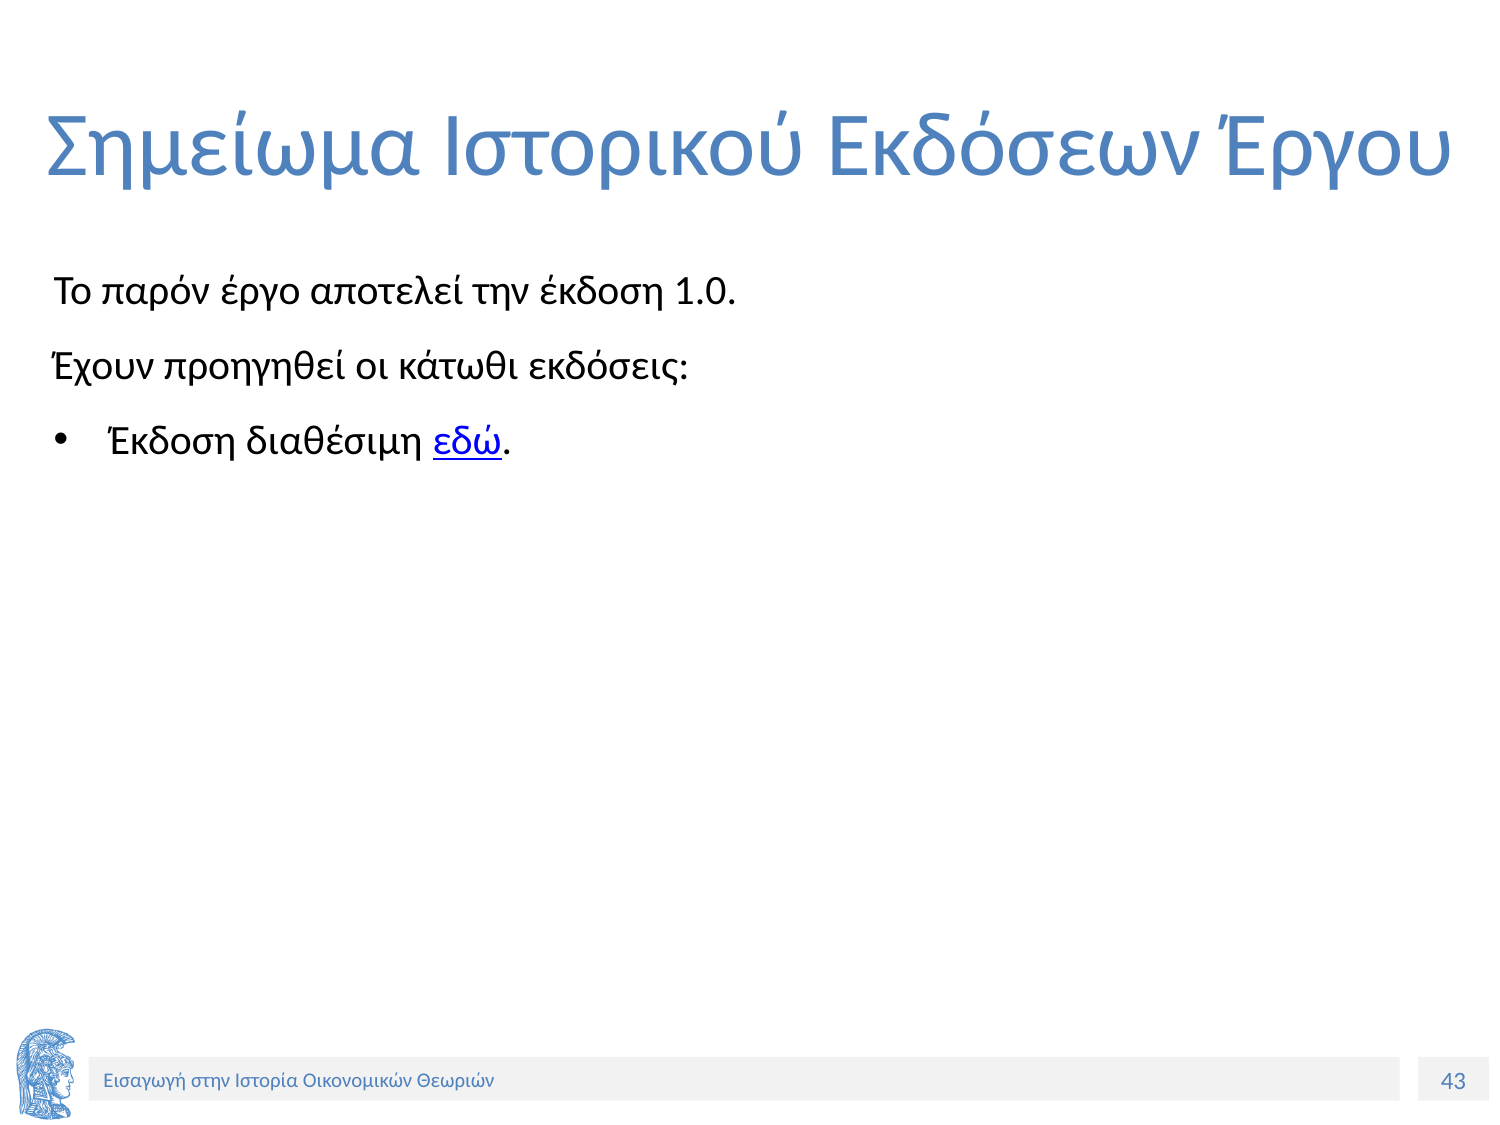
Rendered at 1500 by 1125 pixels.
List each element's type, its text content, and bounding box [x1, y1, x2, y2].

title Σημείωμα Ιστορικού Εκδόσεων Έργου [0, 45, 1500, 233]
picture [9, 1025, 81, 1120]
list Το παρόν έργο αποτελεί την έκδοση 1.0. Έχουν προηγηθεί οι κάτωθι εκδόσεις: Έκδοση διαθέσιμη εδώ. [38, 255, 1447, 998]
